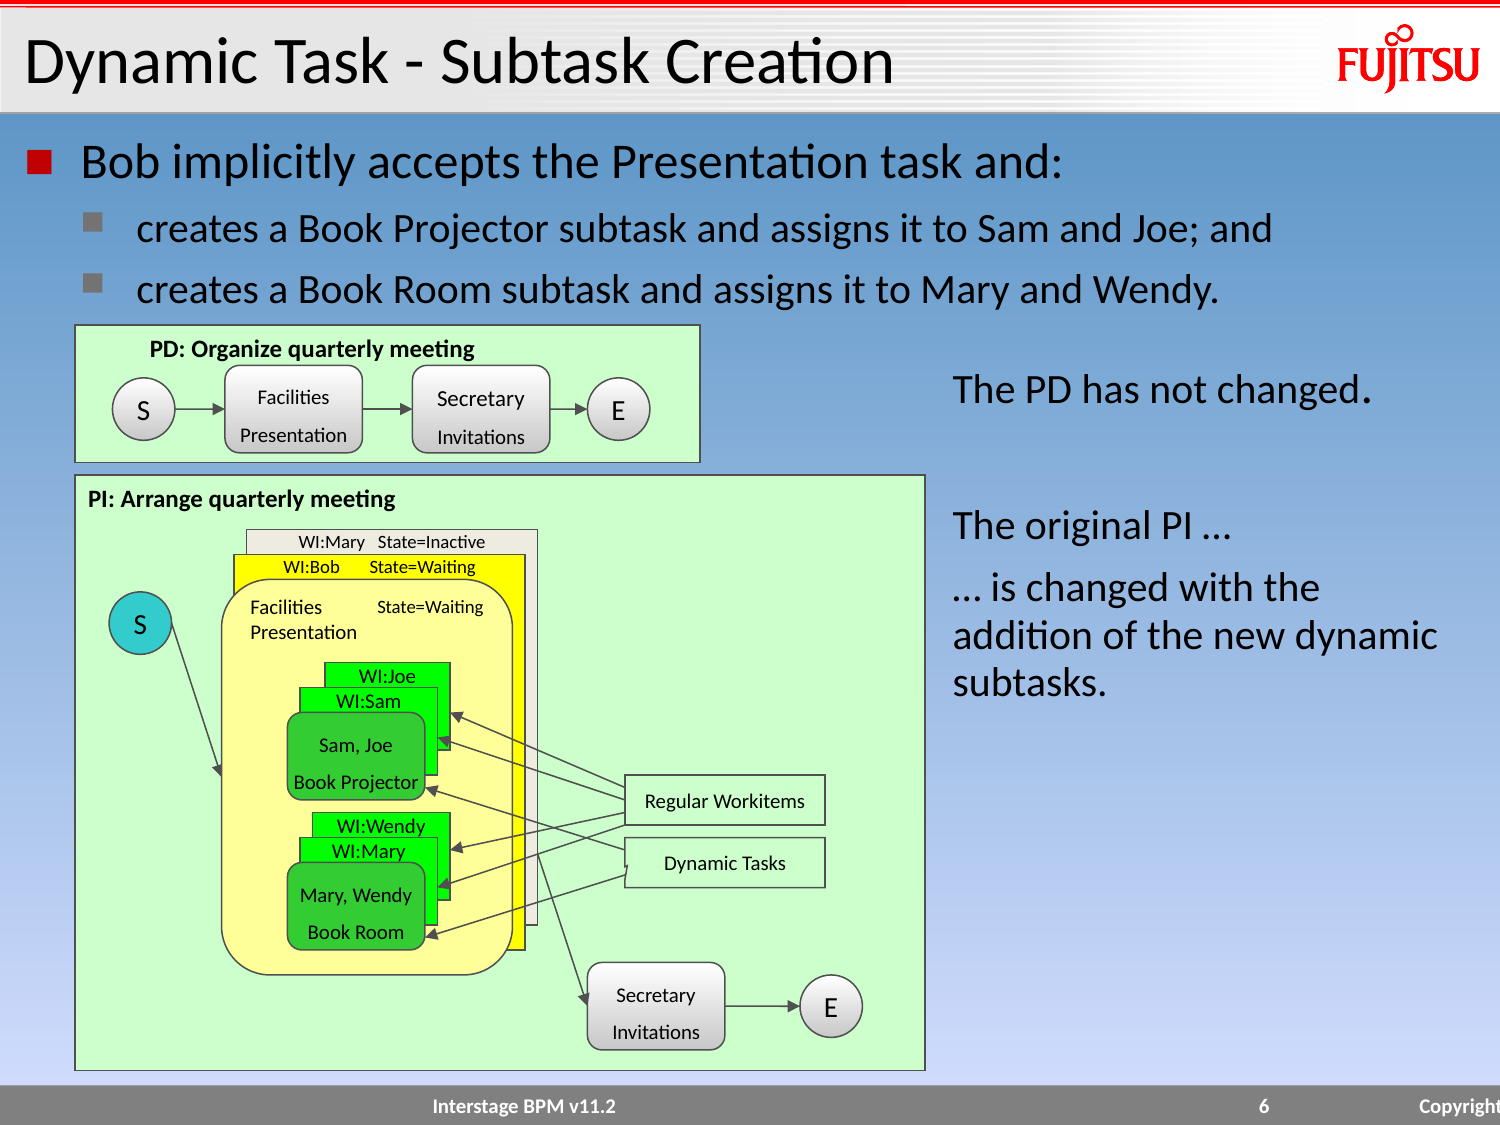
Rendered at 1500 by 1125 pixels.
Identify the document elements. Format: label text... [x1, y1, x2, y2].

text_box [62, 324, 701, 463]
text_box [71, 474, 926, 1071]
title Dynamic Task - Subtask Creation [9, 0, 1318, 115]
list Bob implicitly accepts the Presentation task and: creates a Book Projector subtask and assigns it to Sam and Joe; and creates a Book Room subtask and assigns it to Mary and Wendy. [9, 125, 1490, 326]
picture [1318, 8, 1500, 112]
text_box The PD has not changed. The original PI … … is changed with the addition of the new dynamic subtasks. [937, 350, 1475, 1075]
picture [0, 8, 9, 112]
